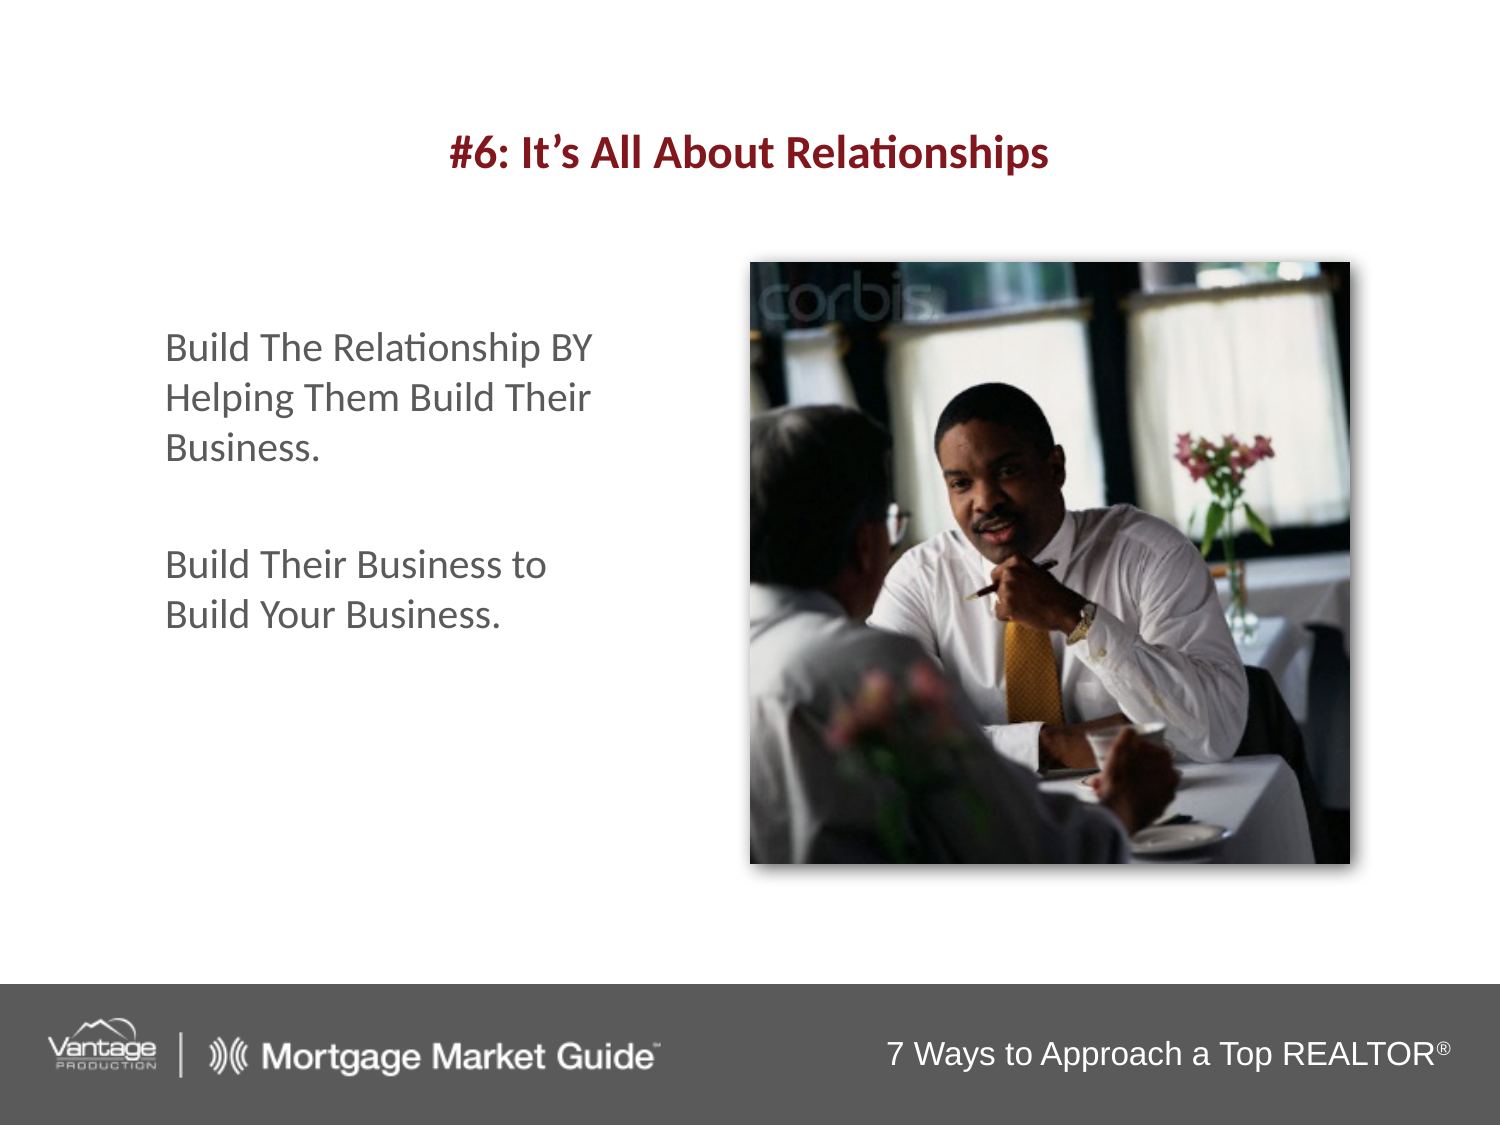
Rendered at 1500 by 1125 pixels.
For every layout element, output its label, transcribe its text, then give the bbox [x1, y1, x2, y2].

title #6: It’s All About Relationships [75, 112, 1425, 300]
picture [0, 984, 1500, 1125]
picture [749, 262, 1351, 864]
list Build The Relationship BY Helping Them Build Their Business. Build Their Business to Build Your Business. [150, 312, 638, 776]
